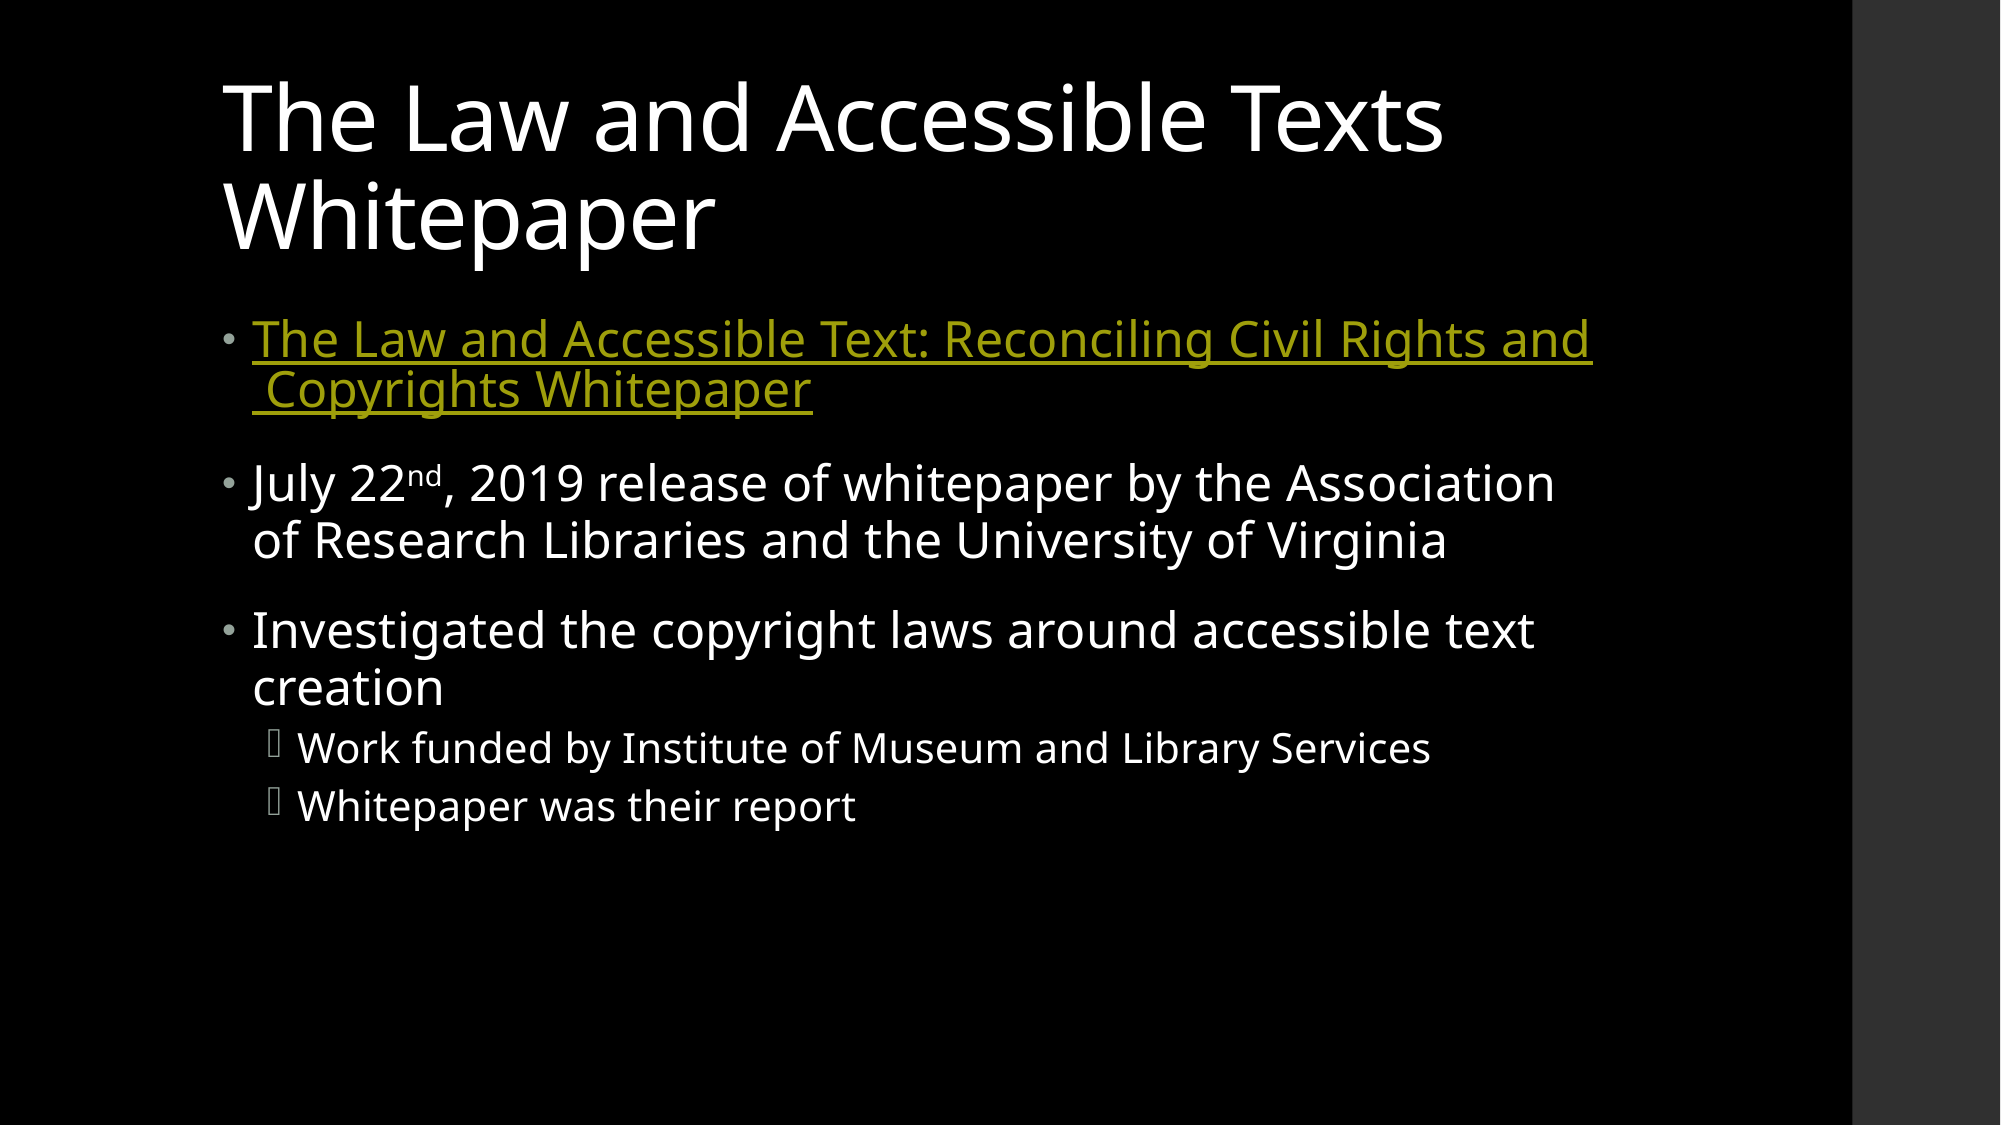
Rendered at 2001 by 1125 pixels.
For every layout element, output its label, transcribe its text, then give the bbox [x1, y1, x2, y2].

list The Law and Accessible Text: Reconciling Civil Rights and Copyrights Whitepaper July 22nd, 2019 release of whitepaper by the Association of Research Libraries and the University of Virginia Investigated the copyright laws around accessible text creation Work funded by Institute of Museum and Library Services Whitepaper was their report [206, 299, 1617, 1014]
title The Law and Accessible Texts Whitepaper [206, 60, 1797, 278]
